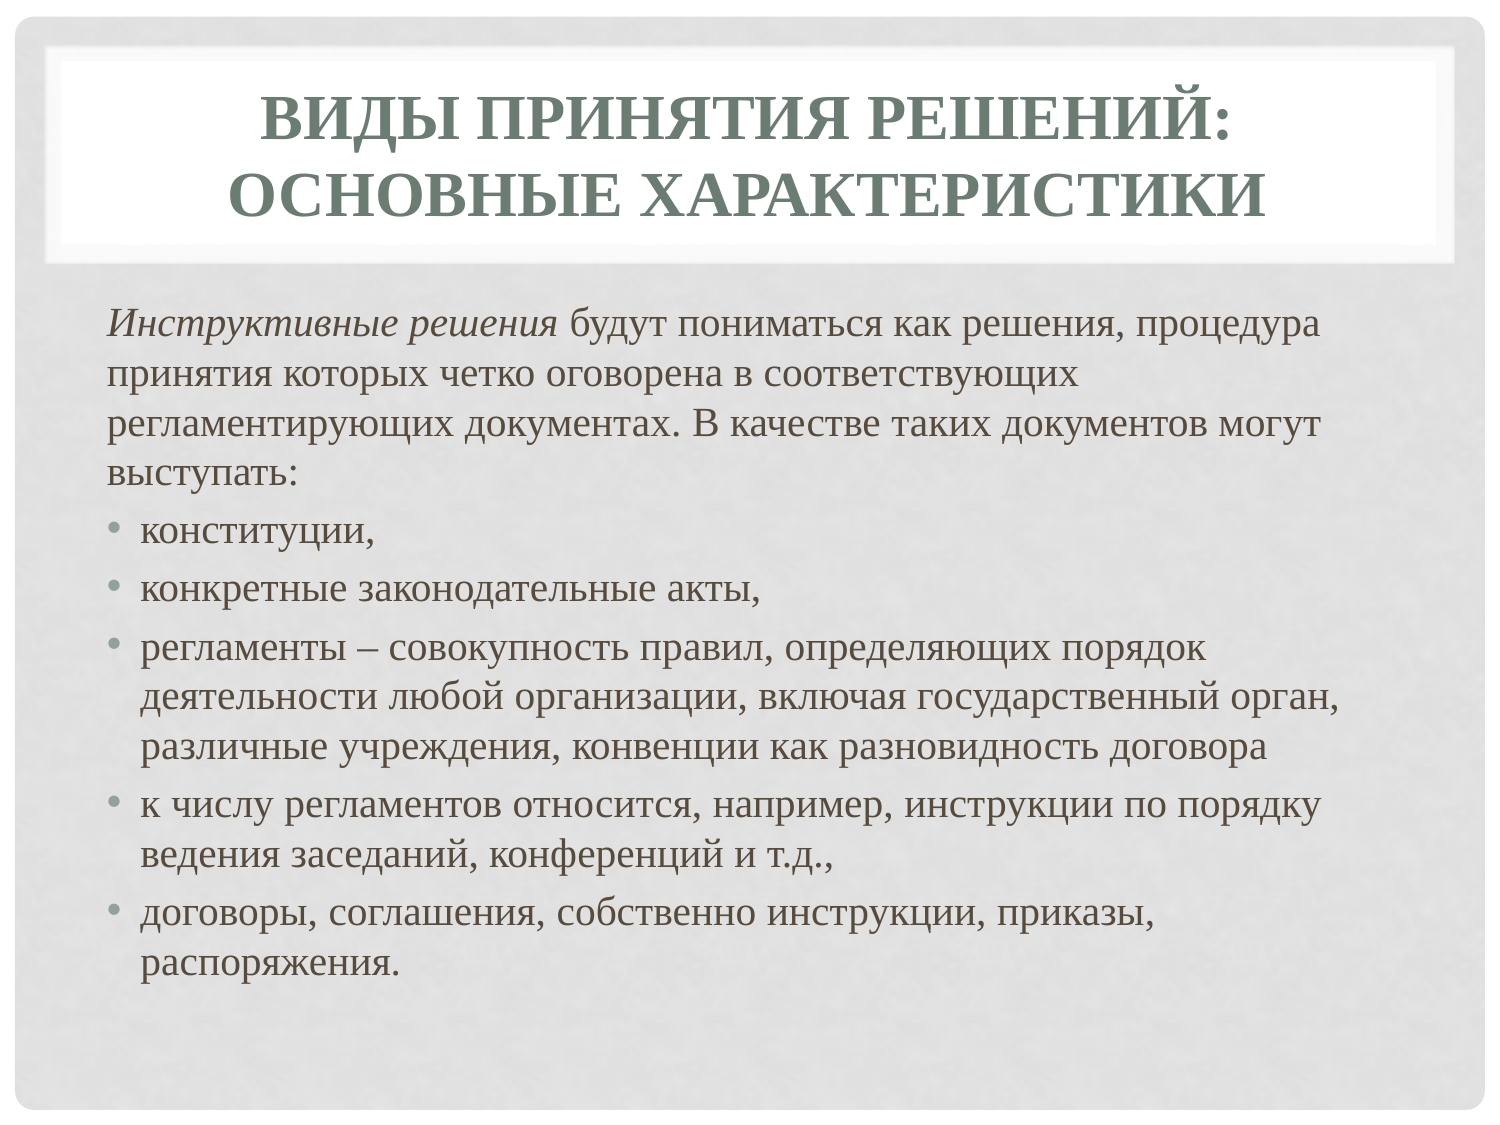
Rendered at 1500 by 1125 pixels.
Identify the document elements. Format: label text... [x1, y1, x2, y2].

list Инструктивные решения будут пониматься как решения, процедура принятия которых четко оговорена в соответствующих регламентирующих документах. В качестве таких документов могут выступать: конституции, конкретные законодательные акты, регламенты – совокупность правил, определяющих порядок деятельности любой организации, включая государственный орган, различные учреждения, конвенции как разновидность договора к числу регламентов относится, например, инструкции по порядку ведения заседаний, конференций и т.д., договоры, соглашения, собственно инструкции, приказы, распоряжения. [75, 287, 1425, 1005]
title Виды принятия решений: основные характеристики [69, 66, 1425, 238]
